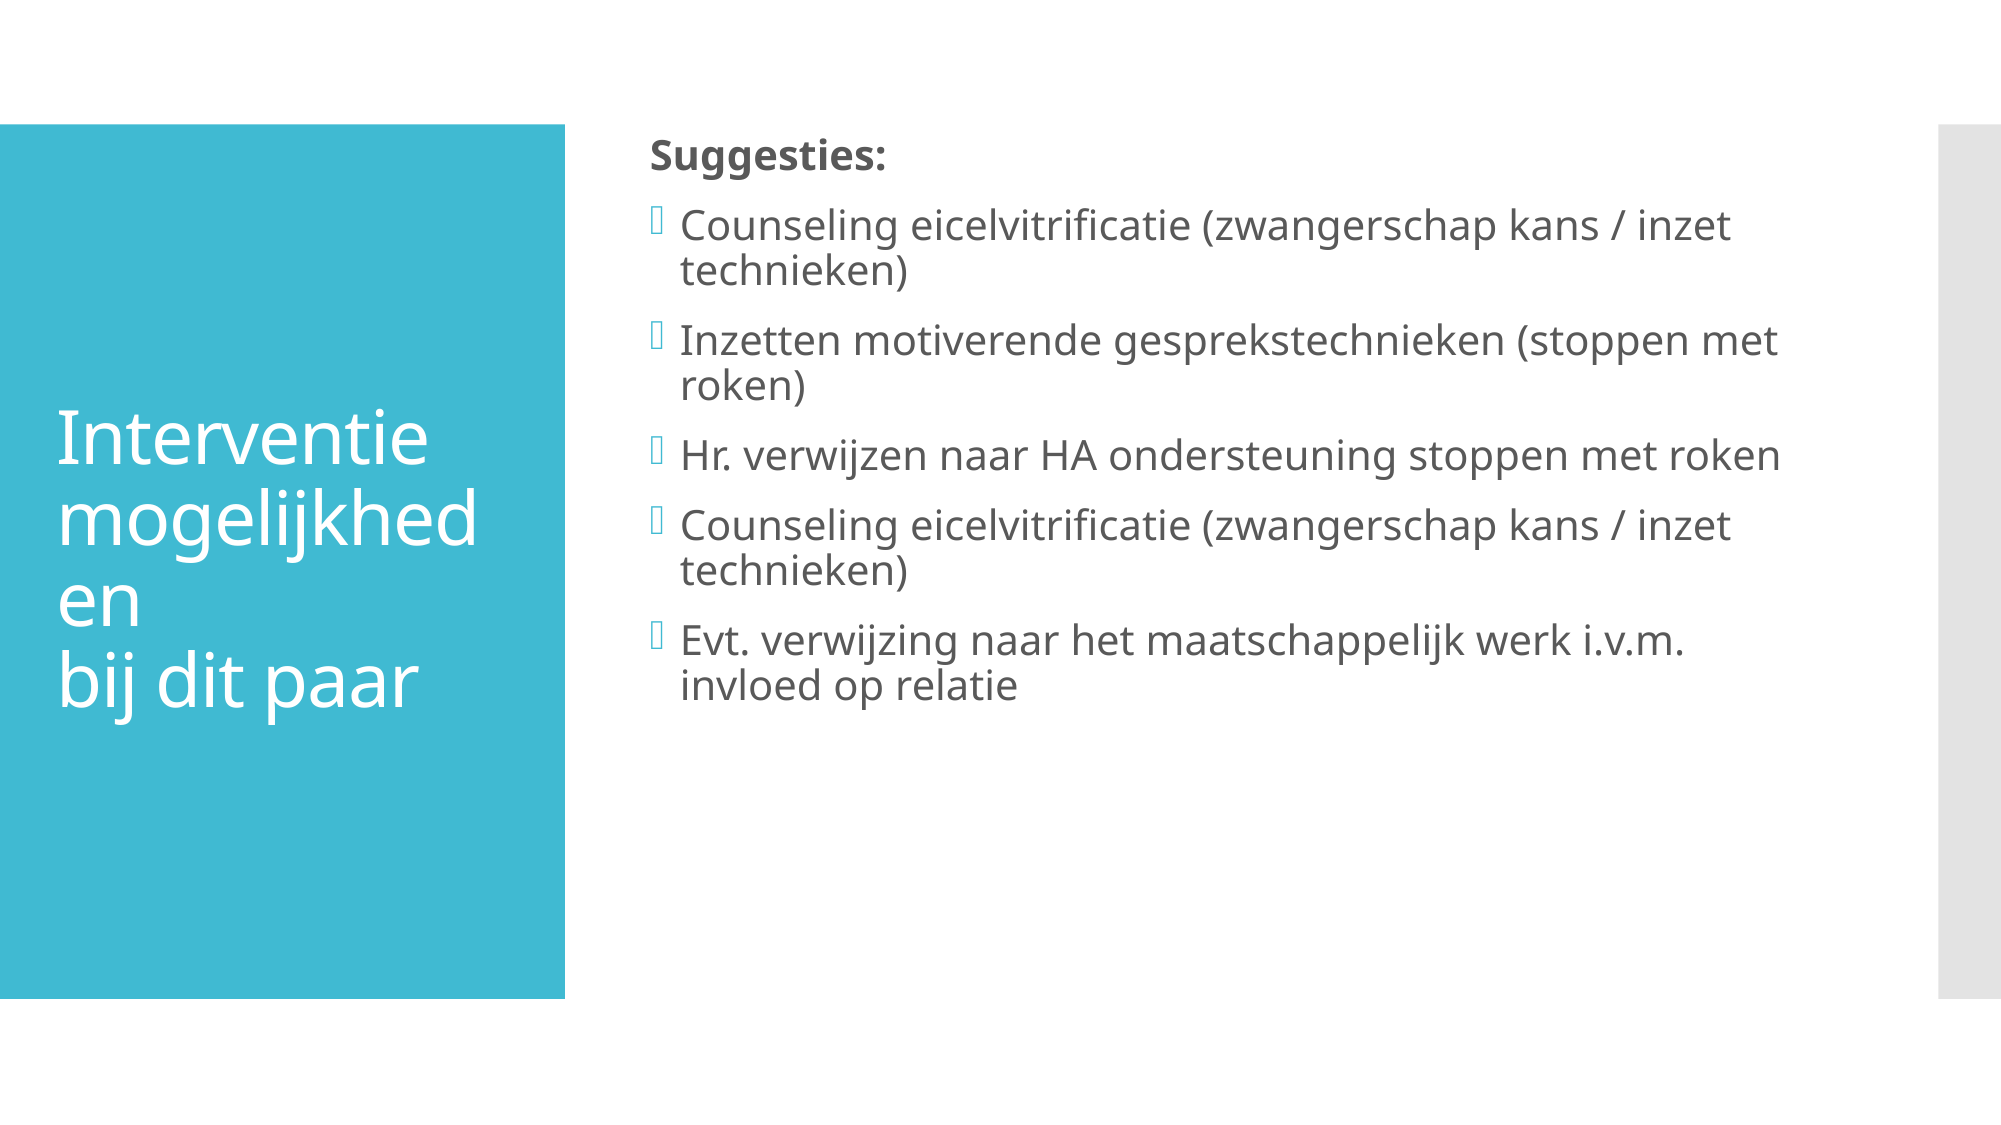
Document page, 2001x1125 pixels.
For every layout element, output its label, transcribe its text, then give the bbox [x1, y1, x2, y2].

list Suggesties: Counseling eicelvitrificatie (zwangerschap kans / inzet technieken) Inzetten motiverende gesprekstechnieken (stoppen met roken) Hr. verwijzen naar HA ondersteuning stoppen met roken Counseling eicelvitrificatie (zwangerschap kans / inzet technieken) Evt. verwijzing naar het maatschappelijk werk i.v.m. invloed op relatie [634, 141, 1835, 982]
title Interventie mogelijkheden bij dit paar [41, 184, 525, 940]
